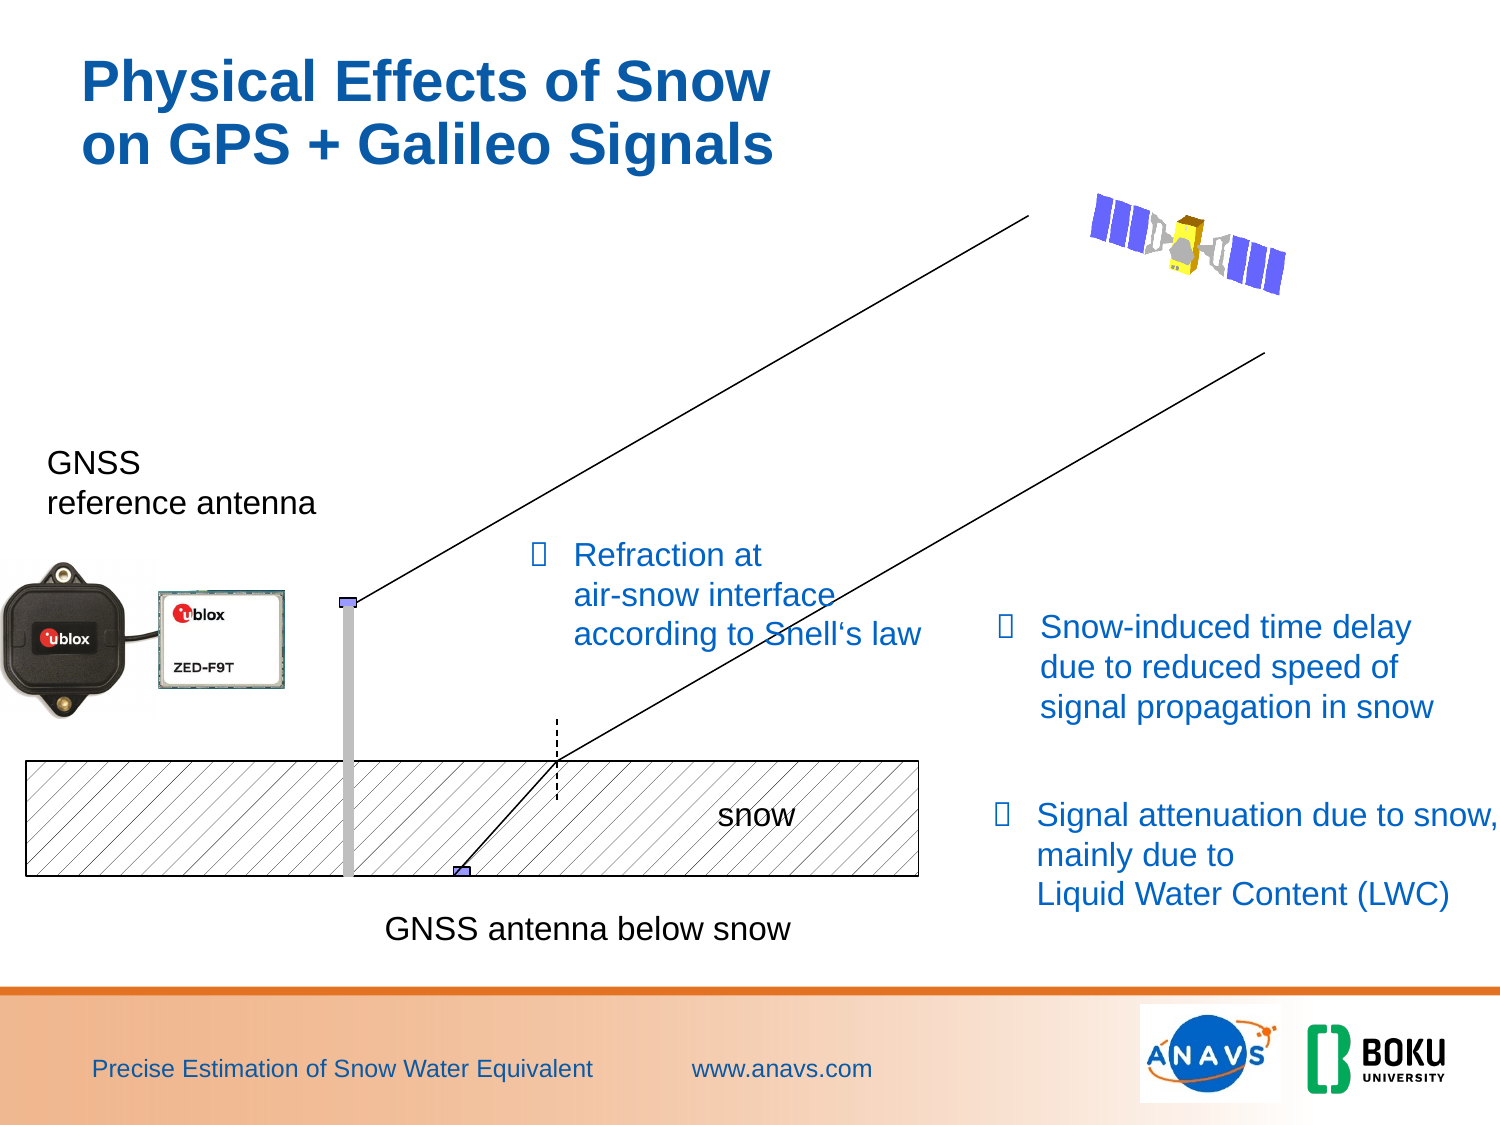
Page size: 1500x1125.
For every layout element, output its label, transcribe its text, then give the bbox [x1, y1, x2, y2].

picture [1306, 1023, 1446, 1095]
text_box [0, 187, 1500, 967]
text_box Physical Effects of Snow on GPS + Galileo Signals [66, 43, 1421, 184]
picture [1140, 1004, 1281, 1103]
